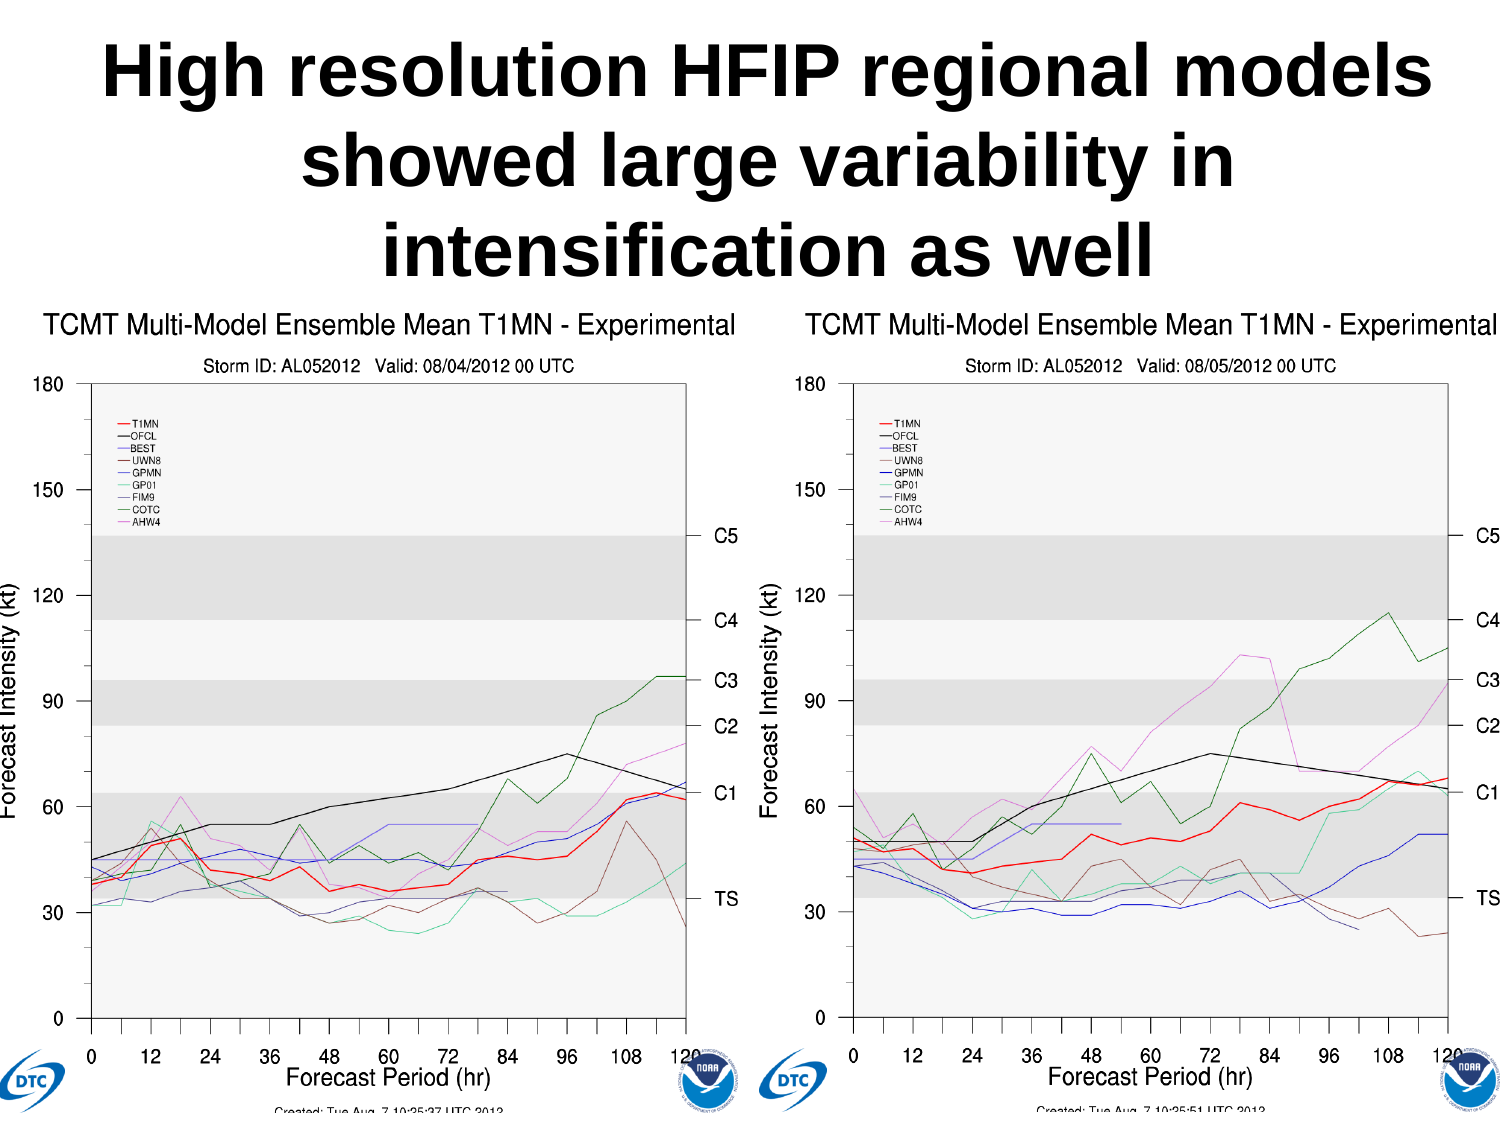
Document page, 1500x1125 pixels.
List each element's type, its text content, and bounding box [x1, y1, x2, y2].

picture [759, 312, 1500, 1112]
title High resolution HFIP regional models showed large variability in intensification as well [24, 24, 1500, 288]
picture [0, 312, 738, 1113]
